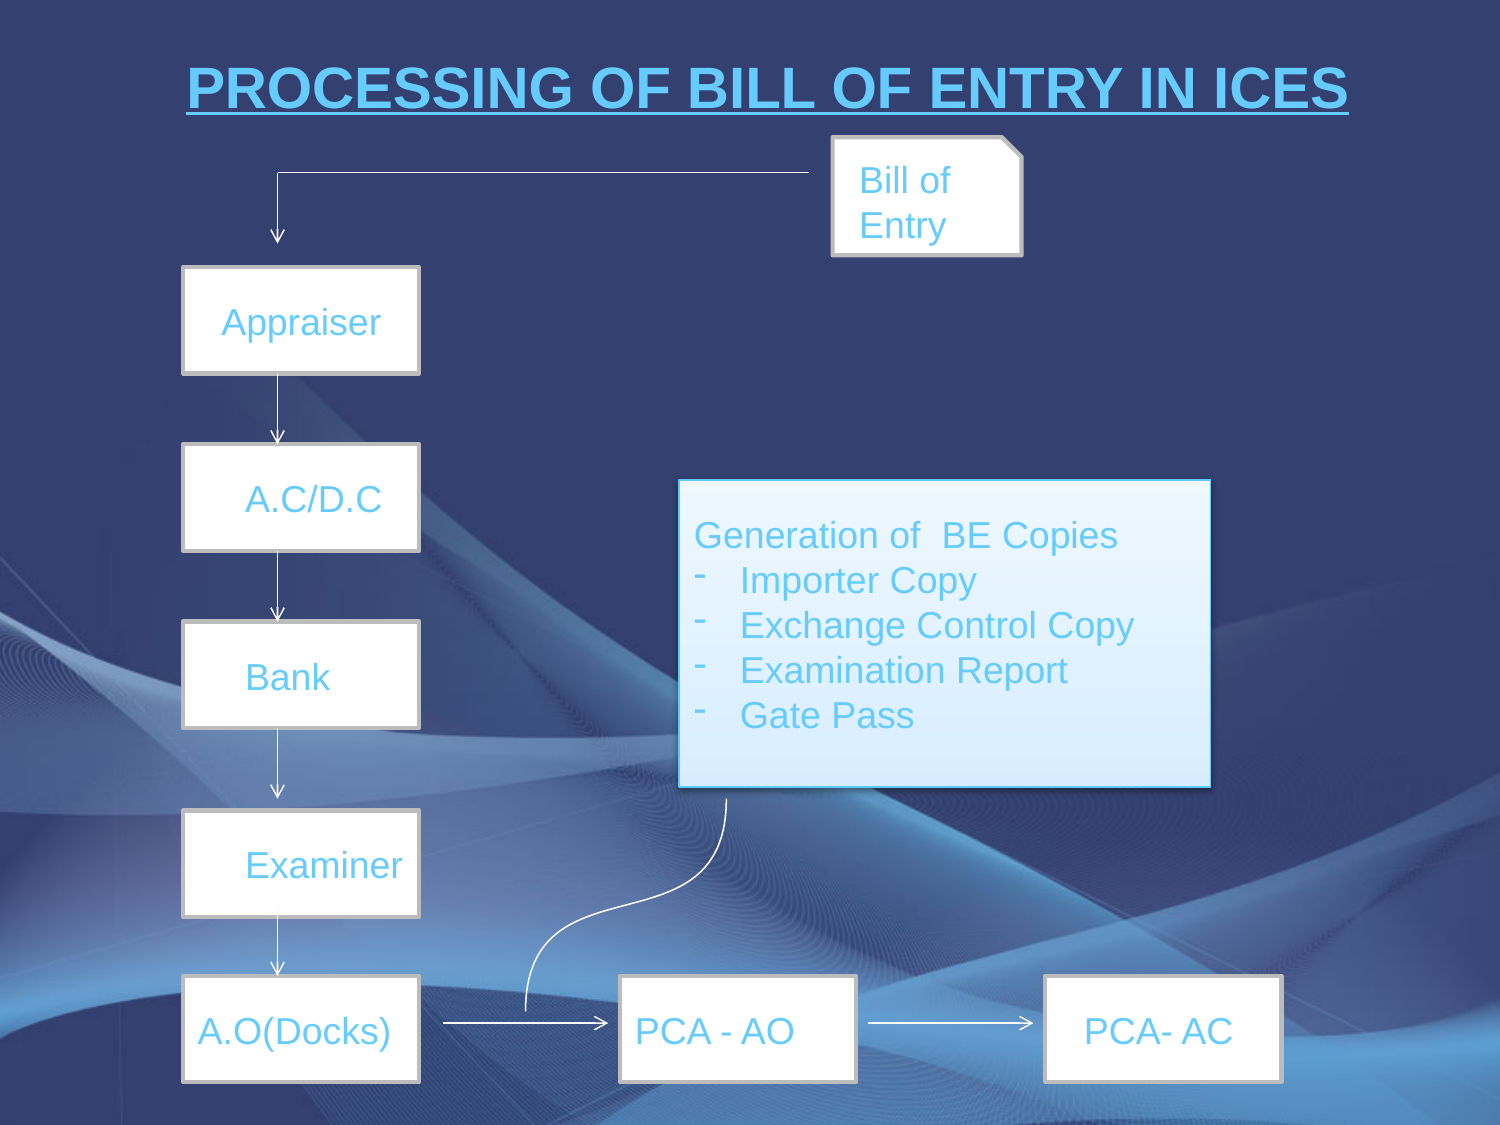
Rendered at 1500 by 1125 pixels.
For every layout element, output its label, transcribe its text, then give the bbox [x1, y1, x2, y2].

text_box [181, 974, 421, 1084]
picture [0, 0, 1500, 1125]
text_box A.O(Docks) [182, 999, 420, 1060]
text_box [181, 265, 421, 376]
text_box [678, 479, 1211, 788]
text_box [181, 442, 421, 553]
text_box A.C/D.C [230, 467, 420, 528]
text_box [181, 808, 421, 919]
text_box Appraiser [206, 290, 420, 351]
text_box [738, 974, 858, 999]
text_box [181, 619, 421, 730]
text_box PROCESSING OF BILL OF ENTRY IN ICES [135, 42, 1400, 128]
text_box Bill of Entry [844, 148, 998, 254]
text_box Bank [230, 645, 420, 705]
text_box [830, 135, 1024, 258]
text_box [1043, 974, 1284, 1084]
text_box Generation of BE Copies Importer Copy Exchange Control Copy Examination Report Gate Pass [679, 503, 1211, 789]
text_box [519, 804, 733, 1006]
text_box PCA - AO [620, 999, 880, 1060]
text_box Examiner [230, 834, 420, 894]
text_box [618, 1015, 858, 1084]
text_box PCA- AC [1068, 999, 1282, 1060]
